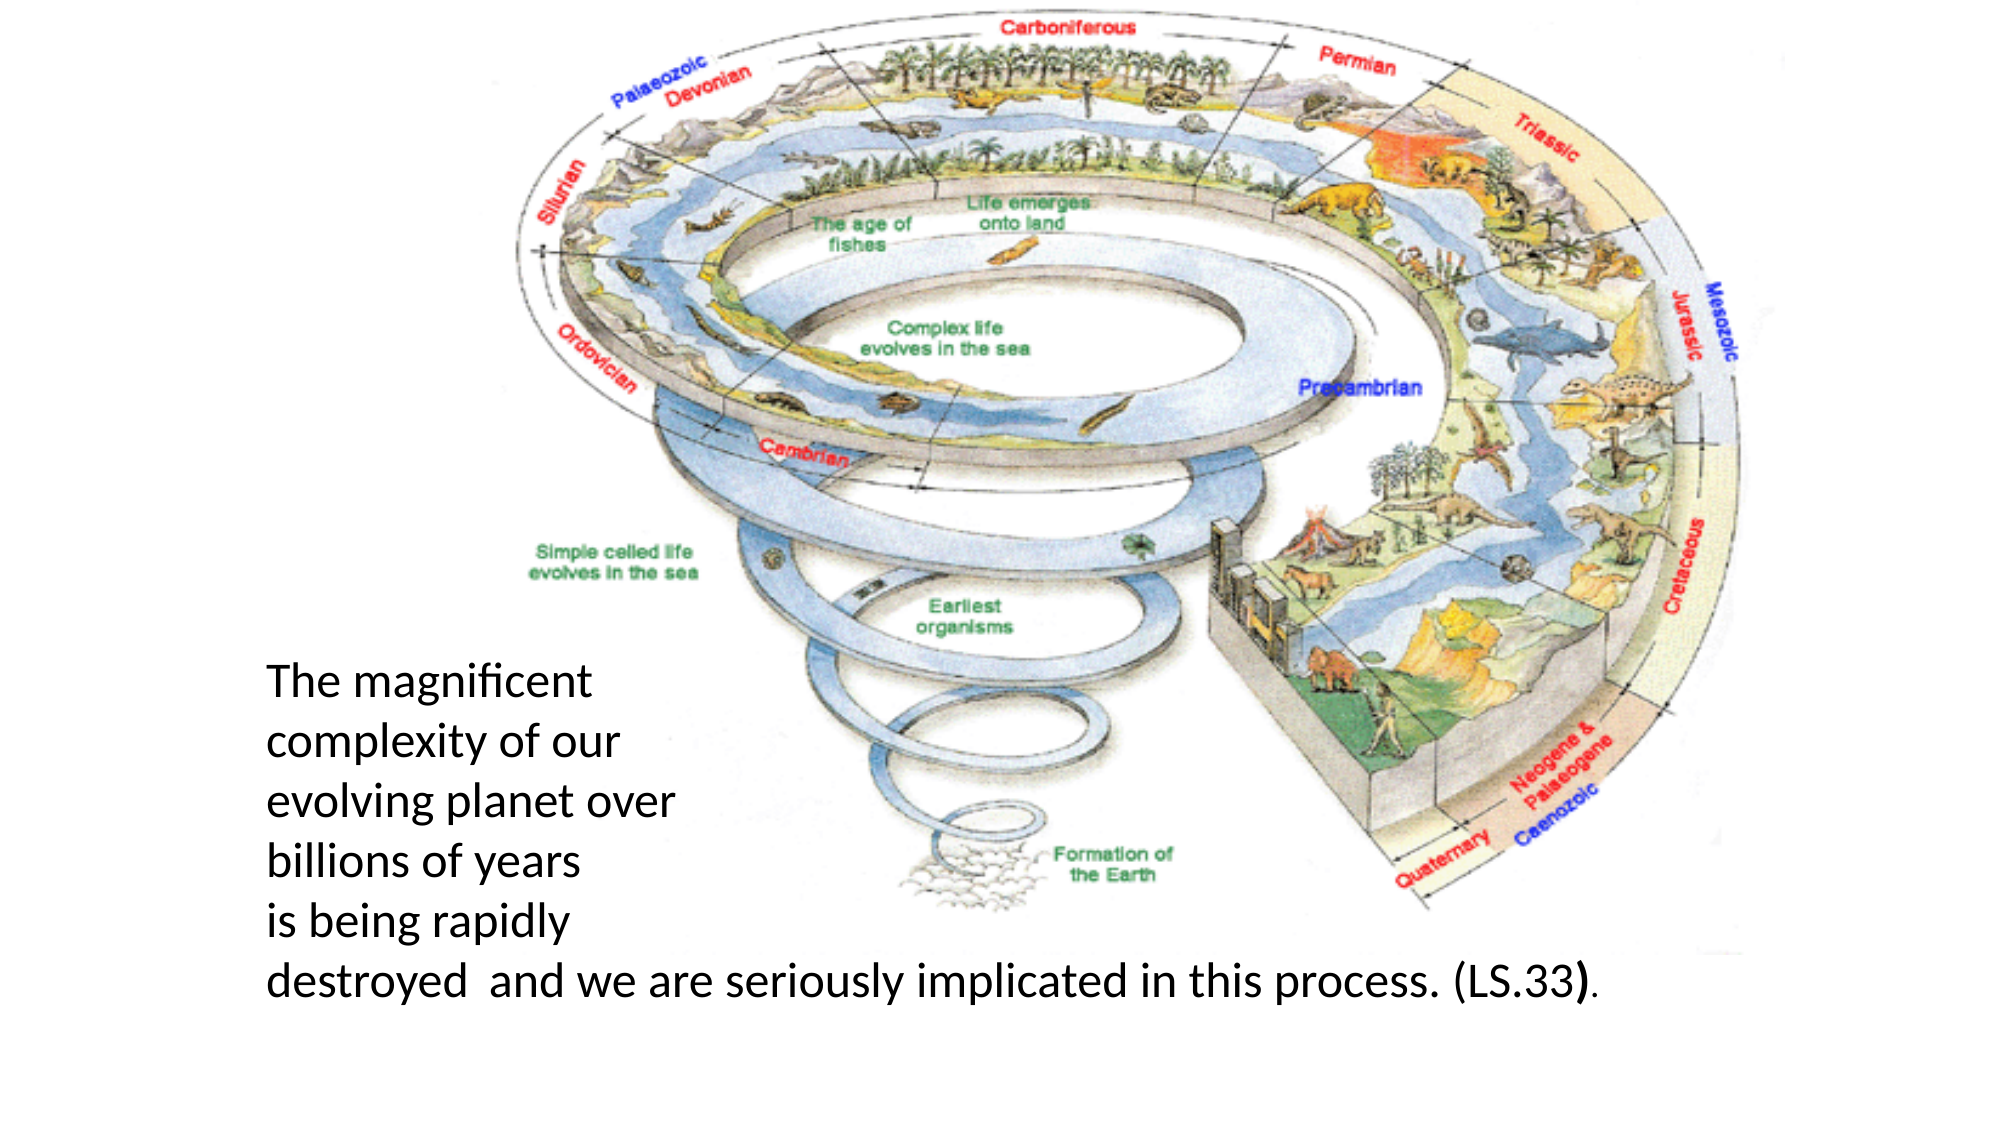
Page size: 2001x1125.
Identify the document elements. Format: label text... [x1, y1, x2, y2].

text_box The magnificent complexity of our evolving planet over billions of years is being rapidly destroyed [251, 639, 473, 1015]
picture [473, 0, 1785, 955]
text_box and we are seriously implicated in this process. (LS.33). [473, 955, 1742, 1016]
